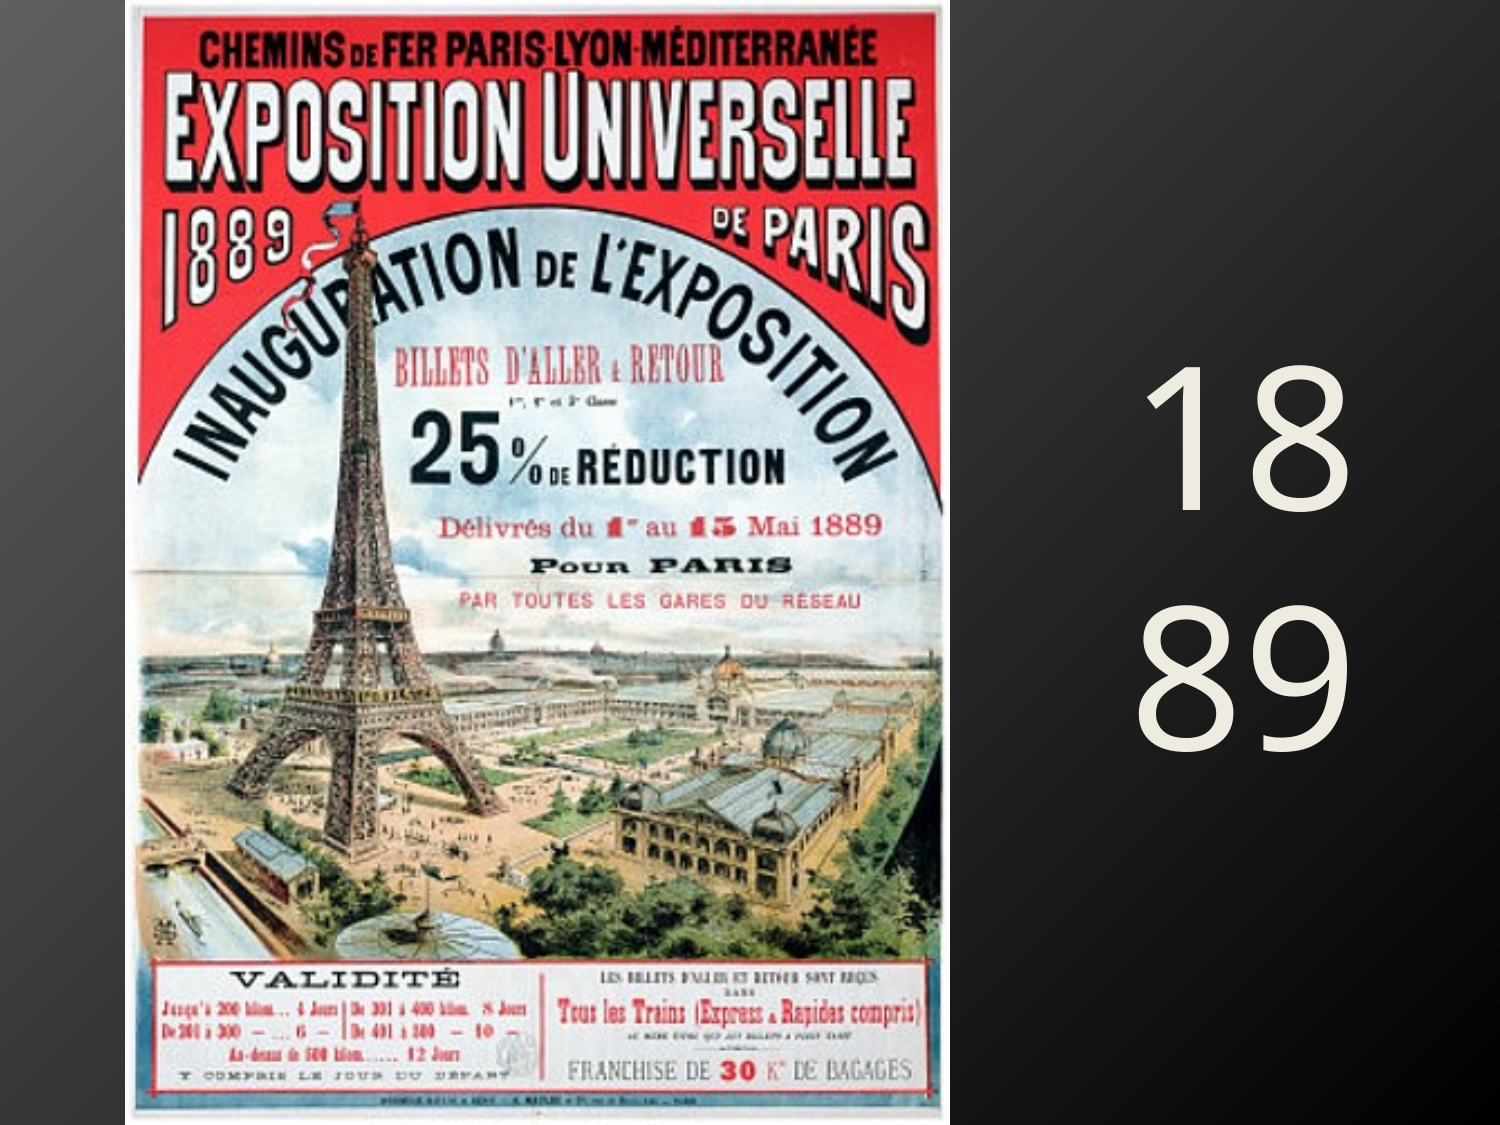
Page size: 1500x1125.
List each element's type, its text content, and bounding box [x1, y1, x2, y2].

picture [125, 0, 951, 1125]
title 1889 [1087, 0, 1400, 1113]
